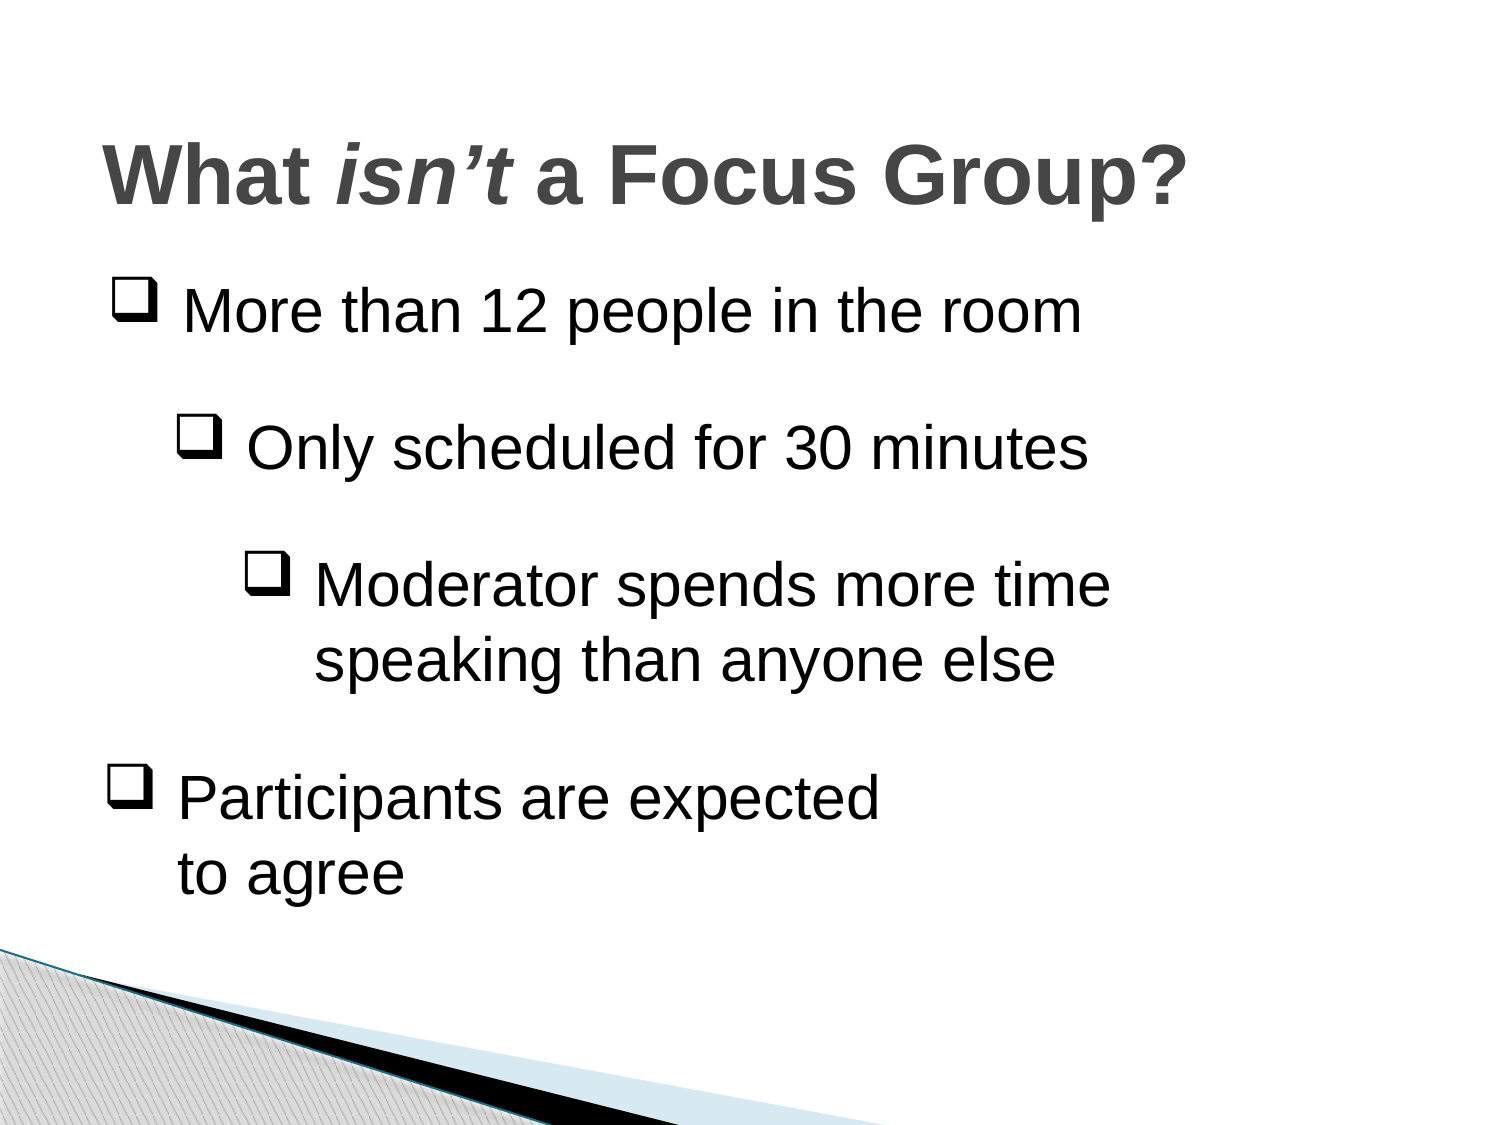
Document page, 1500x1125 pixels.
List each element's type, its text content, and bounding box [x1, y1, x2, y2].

text_box What isn’t a Focus Group? [87, 50, 1475, 292]
text_box More than 12 people in the room [92, 262, 1100, 353]
text_box Moderator spends more time speaking than anyone else [224, 536, 1209, 702]
text_box Only scheduled for 30 minutes [157, 399, 1106, 490]
text_box Participants are expected to agree [87, 749, 938, 915]
